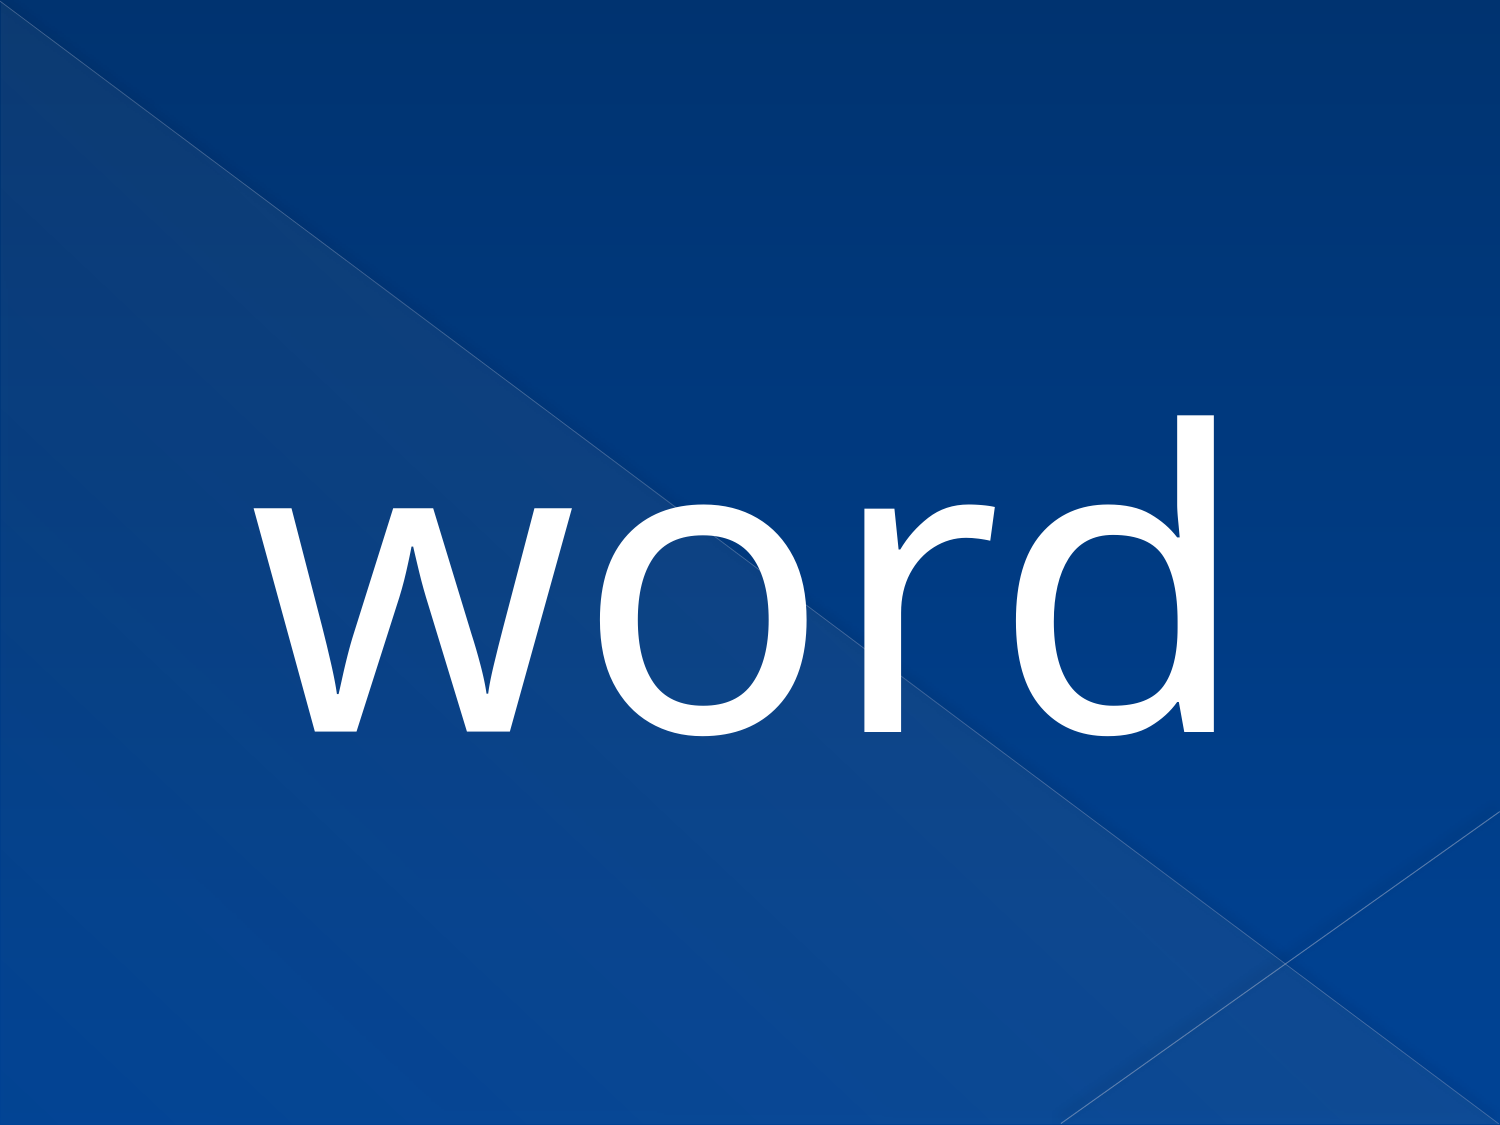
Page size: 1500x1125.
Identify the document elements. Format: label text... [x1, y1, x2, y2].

list word [75, 308, 1425, 1059]
